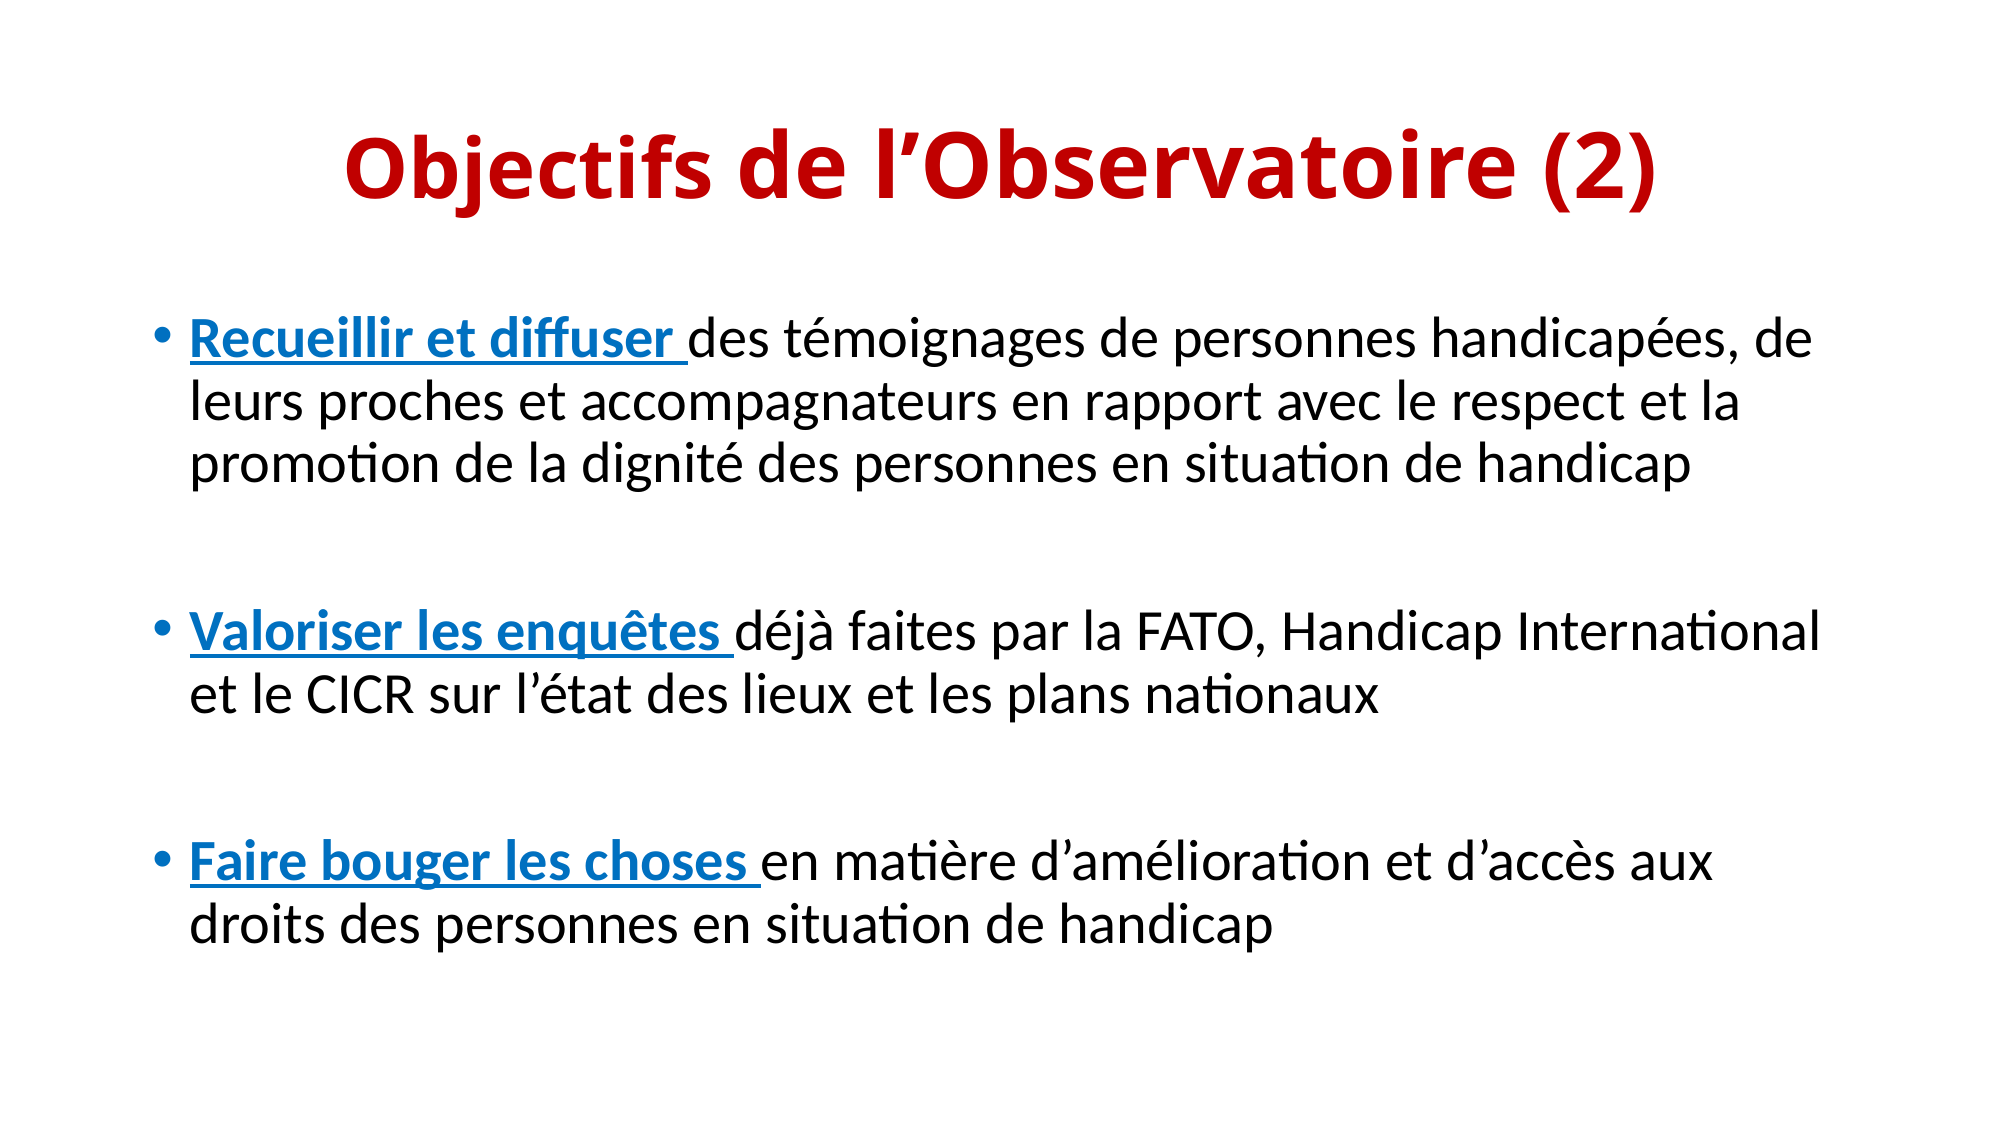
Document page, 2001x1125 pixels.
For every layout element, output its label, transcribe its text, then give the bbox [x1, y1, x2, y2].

title Objectifs de l’Observatoire (2) [137, 59, 1863, 278]
list Recueillir et diffuser des témoignages de personnes handicapées, de leurs proches et accompagnateurs en rapport avec le respect et la promotion de la dignité des personnes en situation de handicap Valoriser les enquêtes déjà faites par la FATO, Handicap International et le CICR sur l’état des lieux et les plans nationaux Faire bouger les choses en matière d’amélioration et d’accès aux droits des personnes en situation de handicap [137, 299, 1863, 1066]
